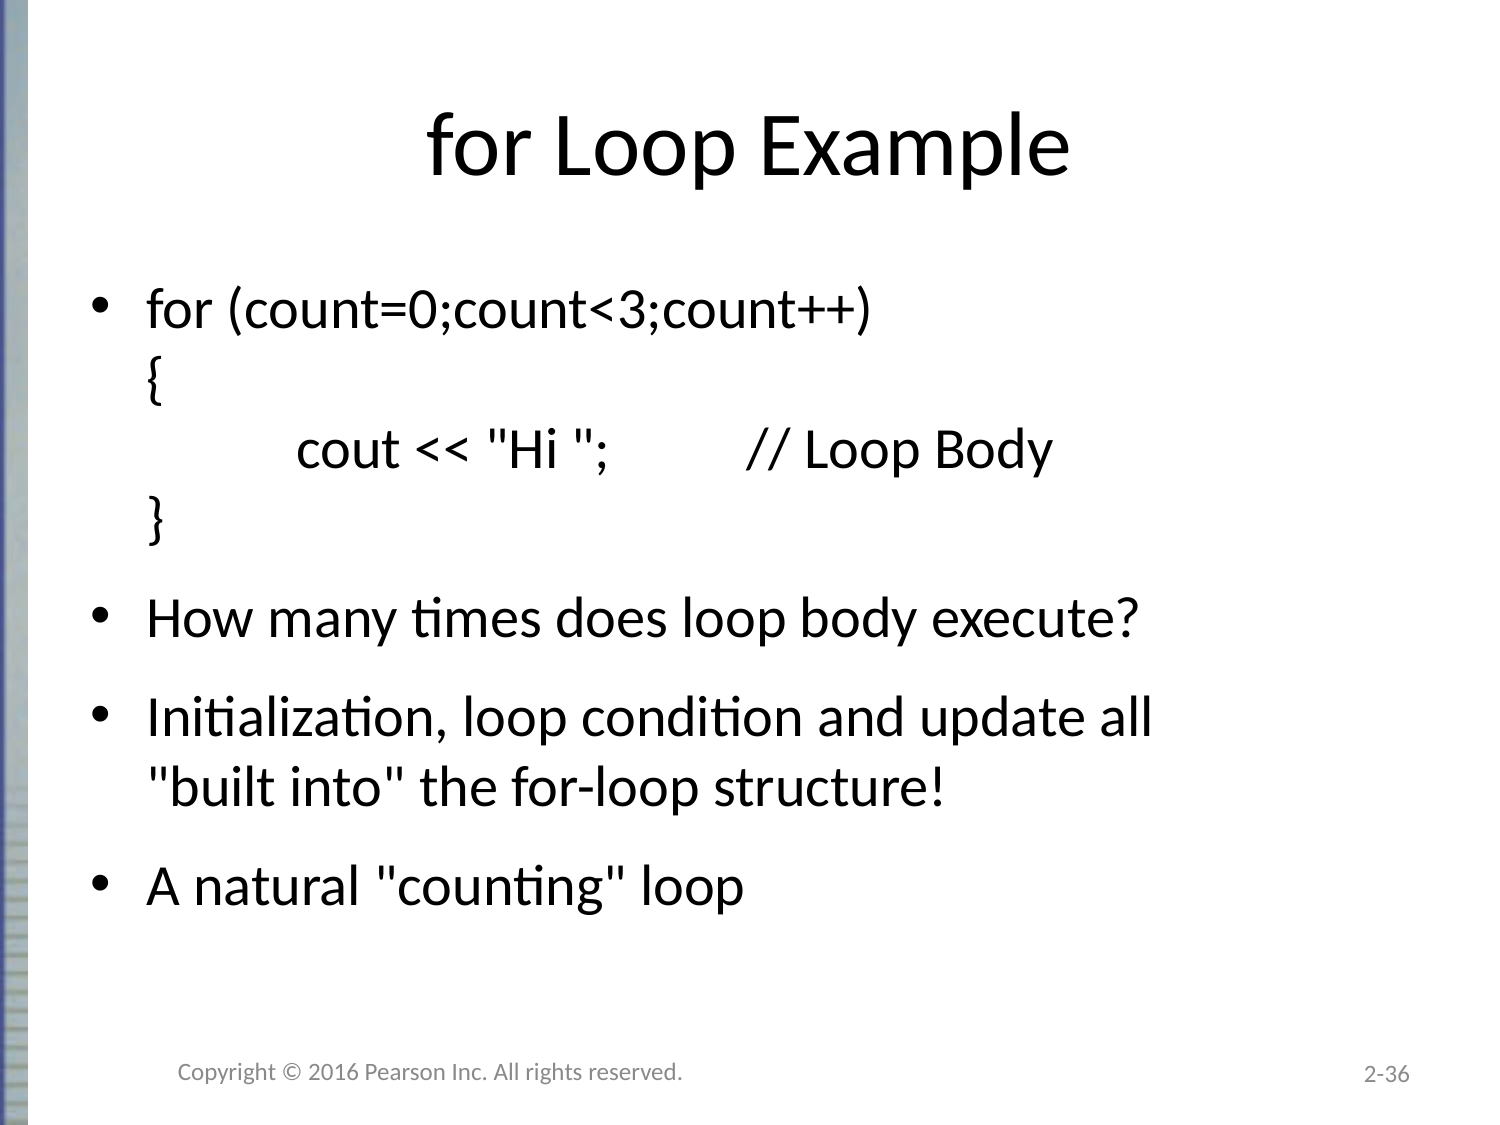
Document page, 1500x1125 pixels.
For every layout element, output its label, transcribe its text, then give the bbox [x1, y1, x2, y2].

list for (count=0;count<3;count++) { cout << "Hi "; // Loop Body } How many times does loop body execute? Initialization, loop condition and update all "built into" the for-loop structure! A natural "counting" loop [75, 262, 1425, 1005]
slide_number 2-36 [1074, 1042, 1425, 1103]
footer Copyright © 2016 Pearson Inc. All rights reserved. [75, 1040, 788, 1100]
picture [0, 0, 28, 1125]
title for Loop Example [75, 45, 1425, 233]
